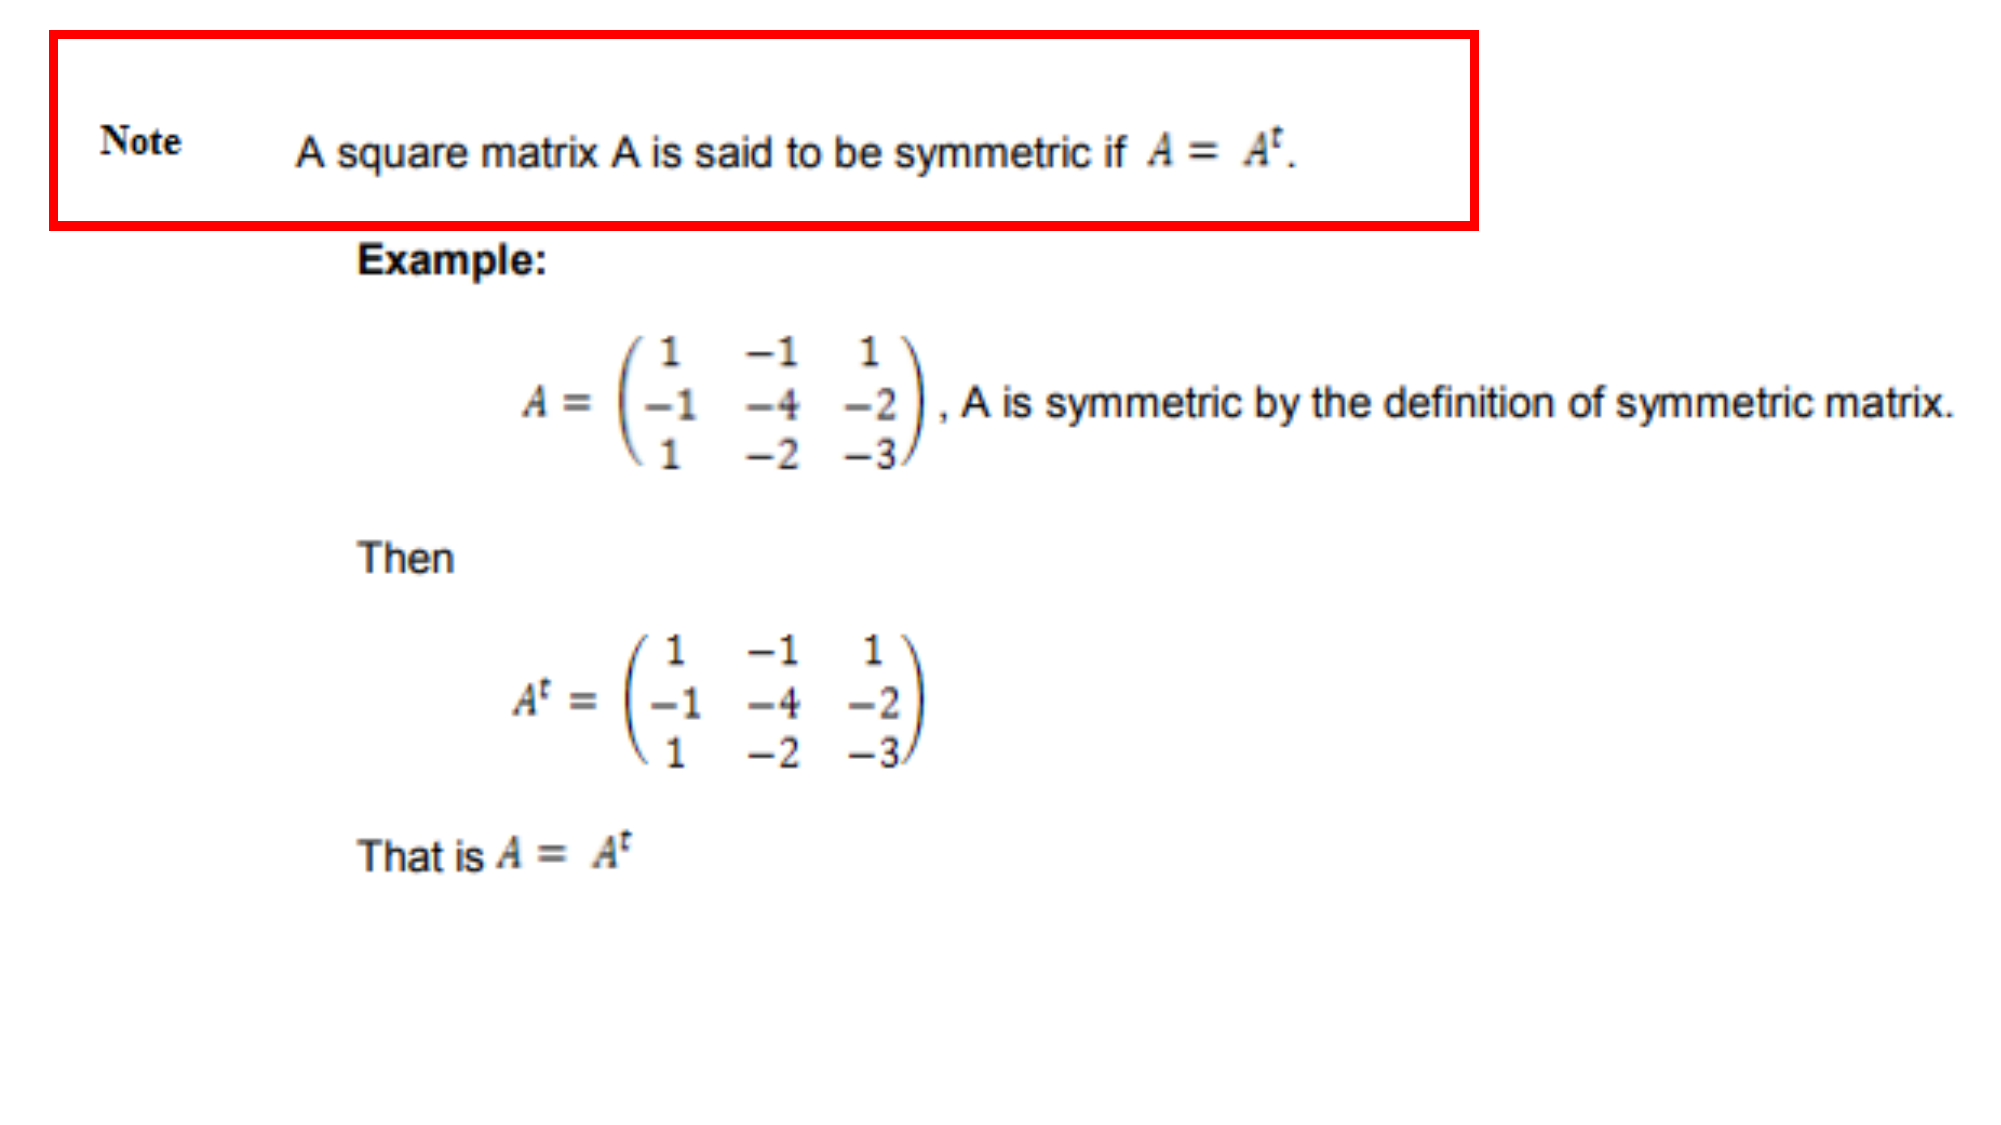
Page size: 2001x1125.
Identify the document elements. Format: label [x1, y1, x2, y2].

picture [53, 84, 1981, 892]
text_box [52, 34, 1476, 227]
